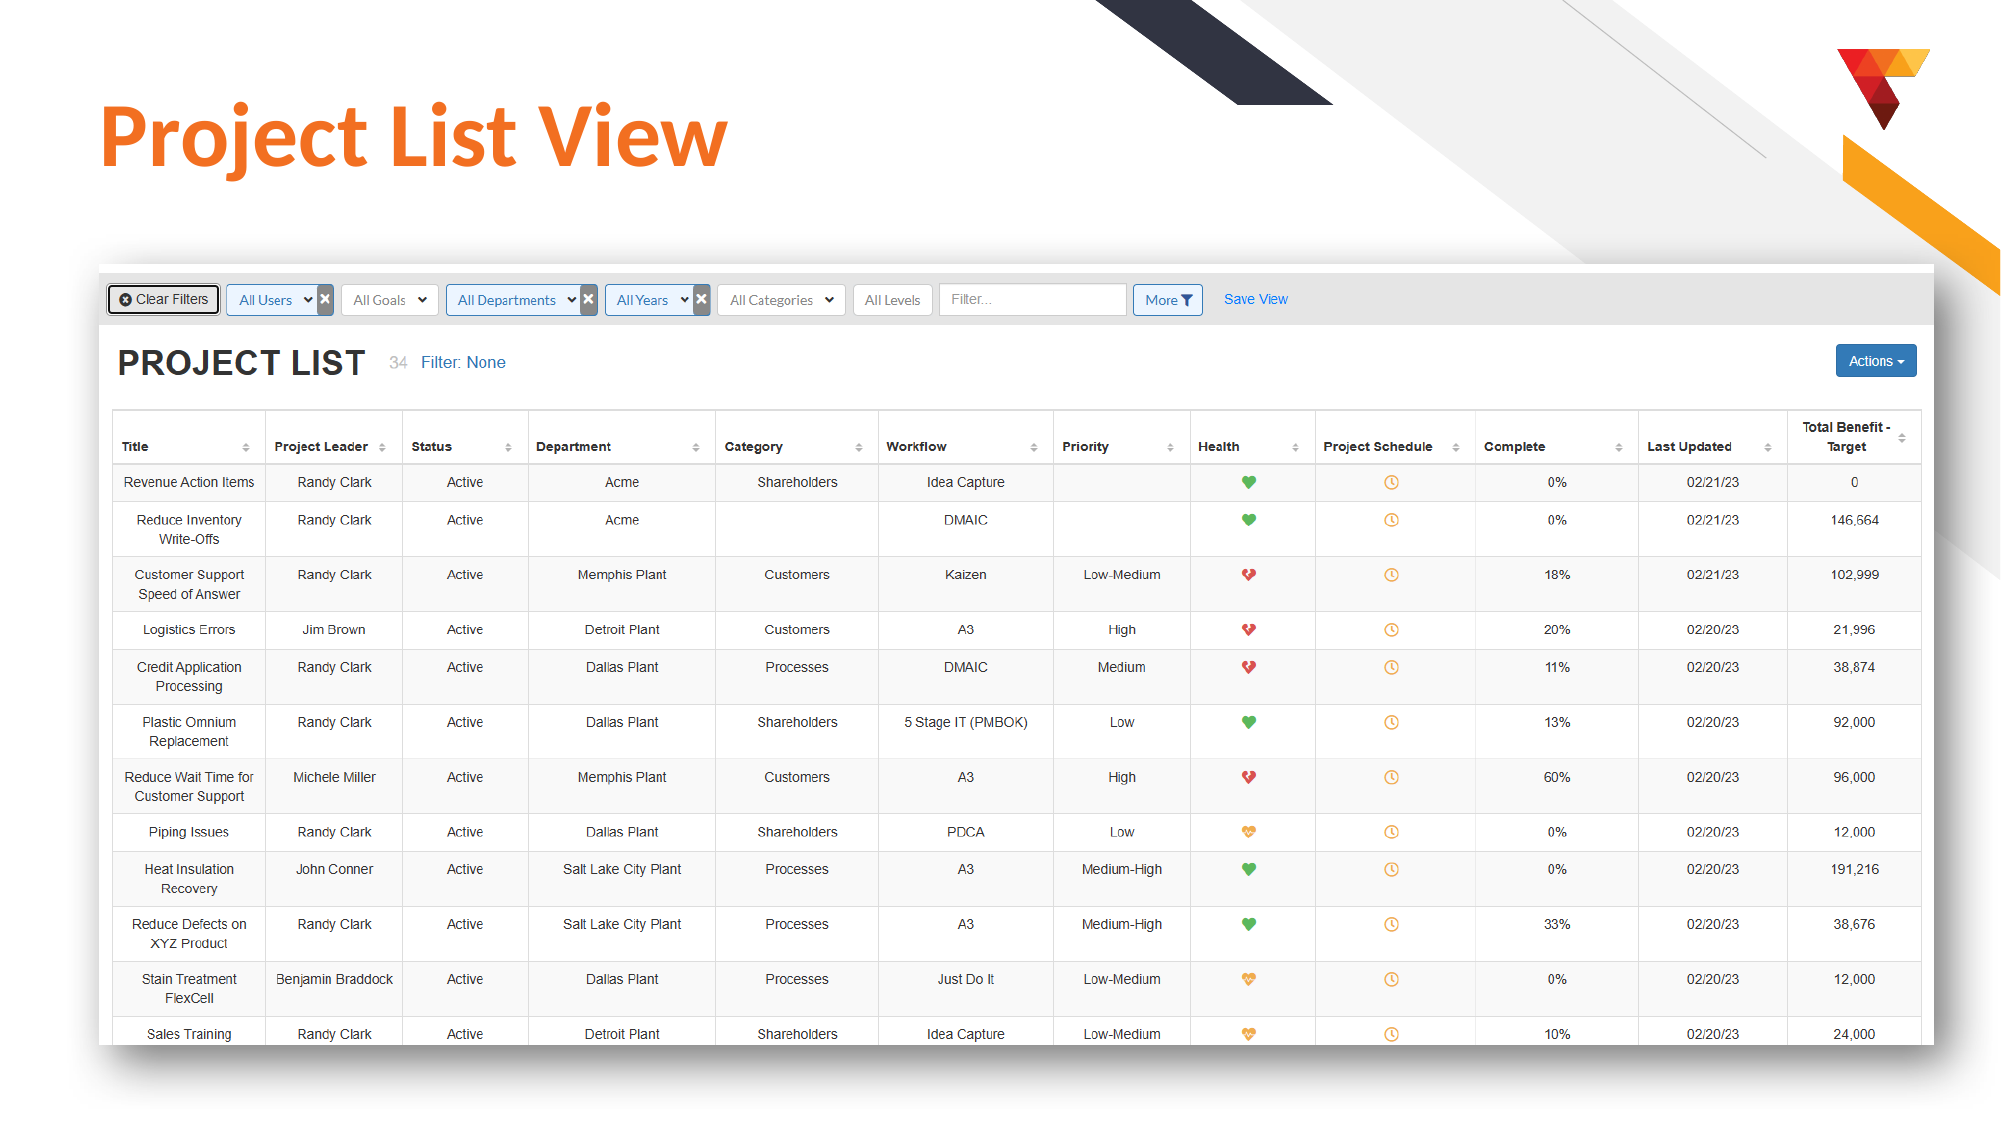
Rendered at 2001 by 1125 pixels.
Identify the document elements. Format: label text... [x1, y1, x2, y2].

picture [1837, 49, 1930, 130]
picture [98, 264, 1934, 1045]
title Project List View [85, 34, 1453, 187]
